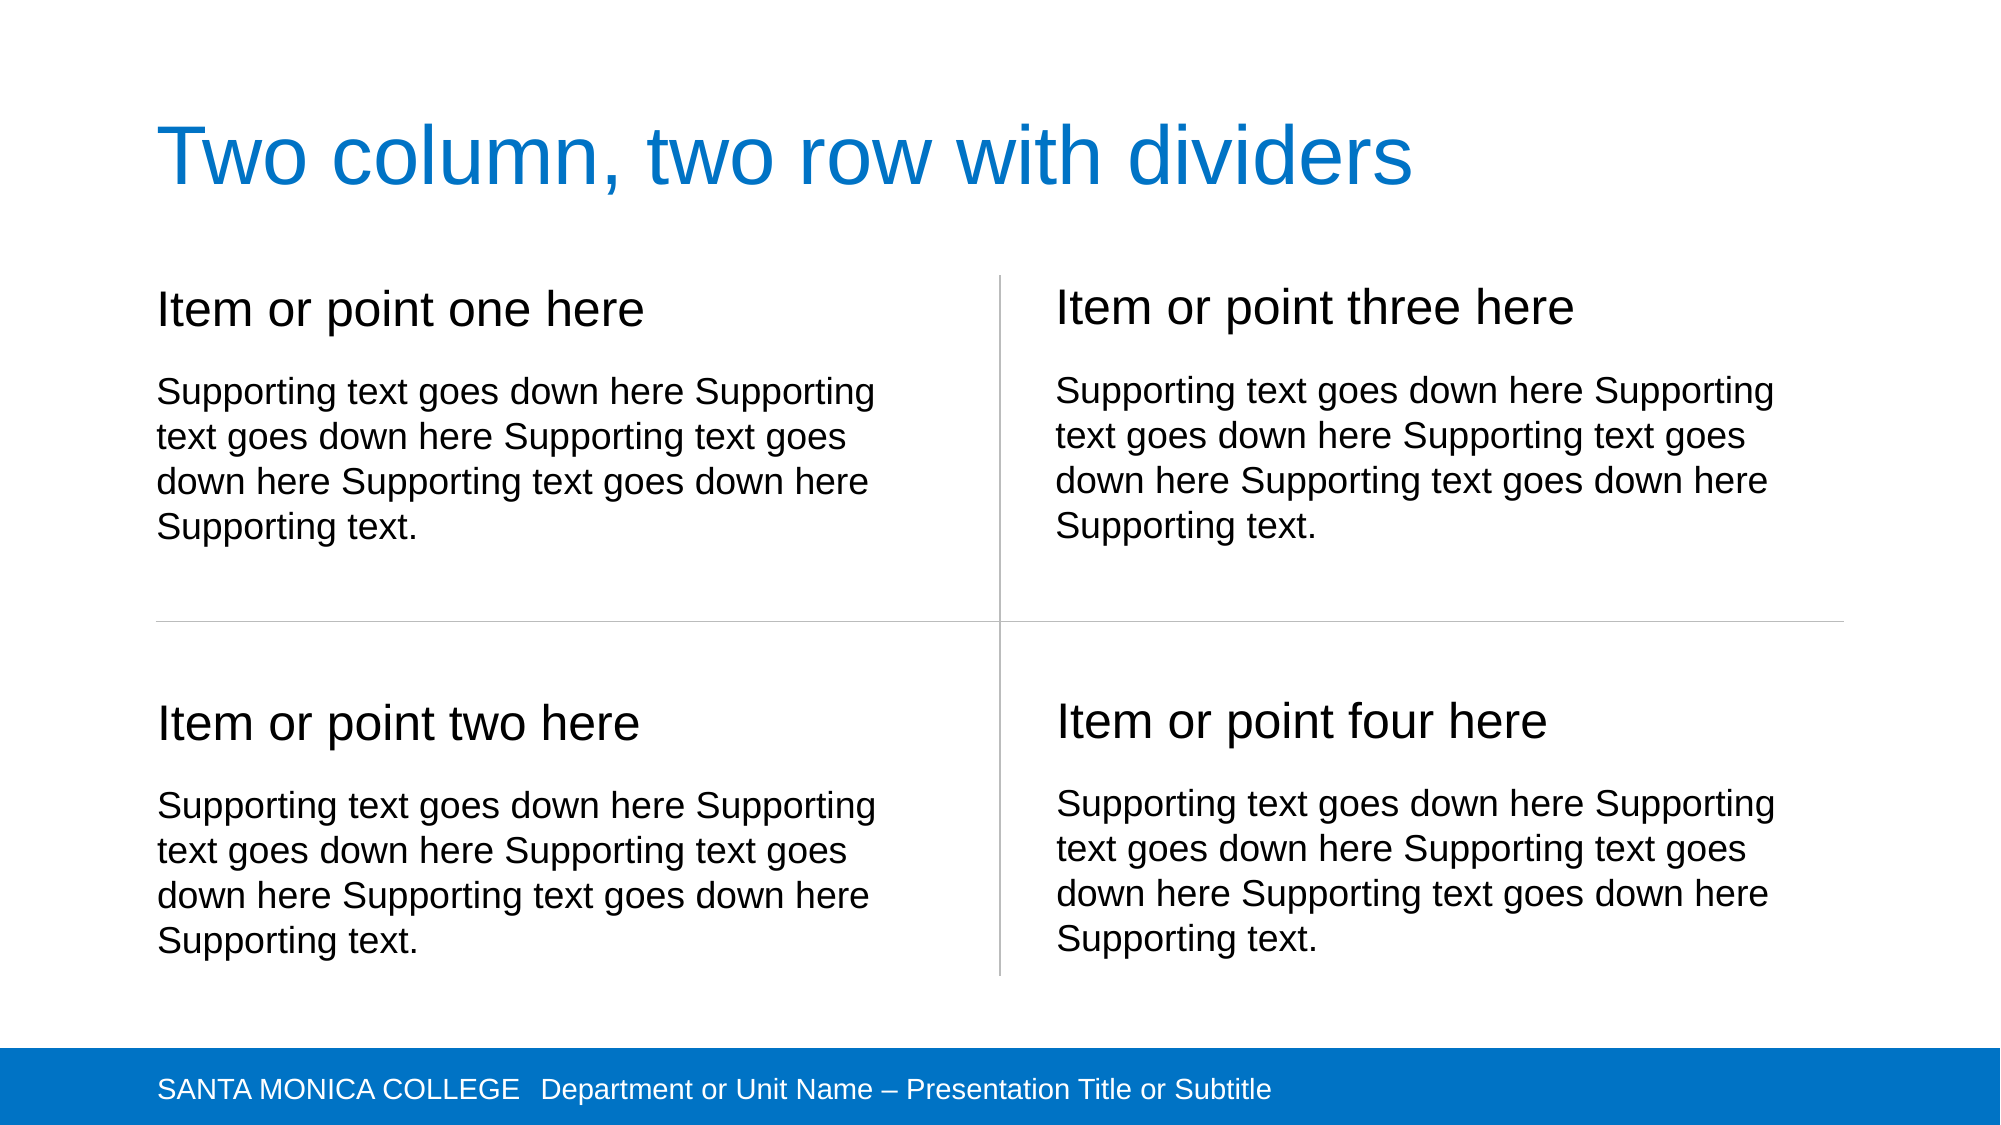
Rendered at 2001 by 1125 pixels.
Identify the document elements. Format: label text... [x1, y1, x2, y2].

list Supporting text goes down here Supporting text goes down here Supporting text goes down here Supporting text goes down here Supporting text. [1055, 365, 1843, 563]
list Supporting text goes down here Supporting text goes down here Supporting text goes down here Supporting text goes down here Supporting text. [156, 367, 944, 565]
list Item or point four here [1056, 688, 1844, 751]
list Supporting text goes down here Supporting text goes down here Supporting text goes down here Supporting text goes down here Supporting text. [1056, 779, 1844, 977]
list Item or point three here [1055, 275, 1843, 337]
list Item or point two here [157, 690, 945, 752]
list Supporting text goes down here Supporting text goes down here Supporting text goes down here Supporting text goes down here Supporting text. [157, 781, 945, 975]
title Two column, two row with dividers [156, 86, 1844, 229]
list Item or point one here [156, 276, 944, 338]
text_box Department or Unit Name – Presentation Title or Subtitle [525, 1049, 1498, 1125]
